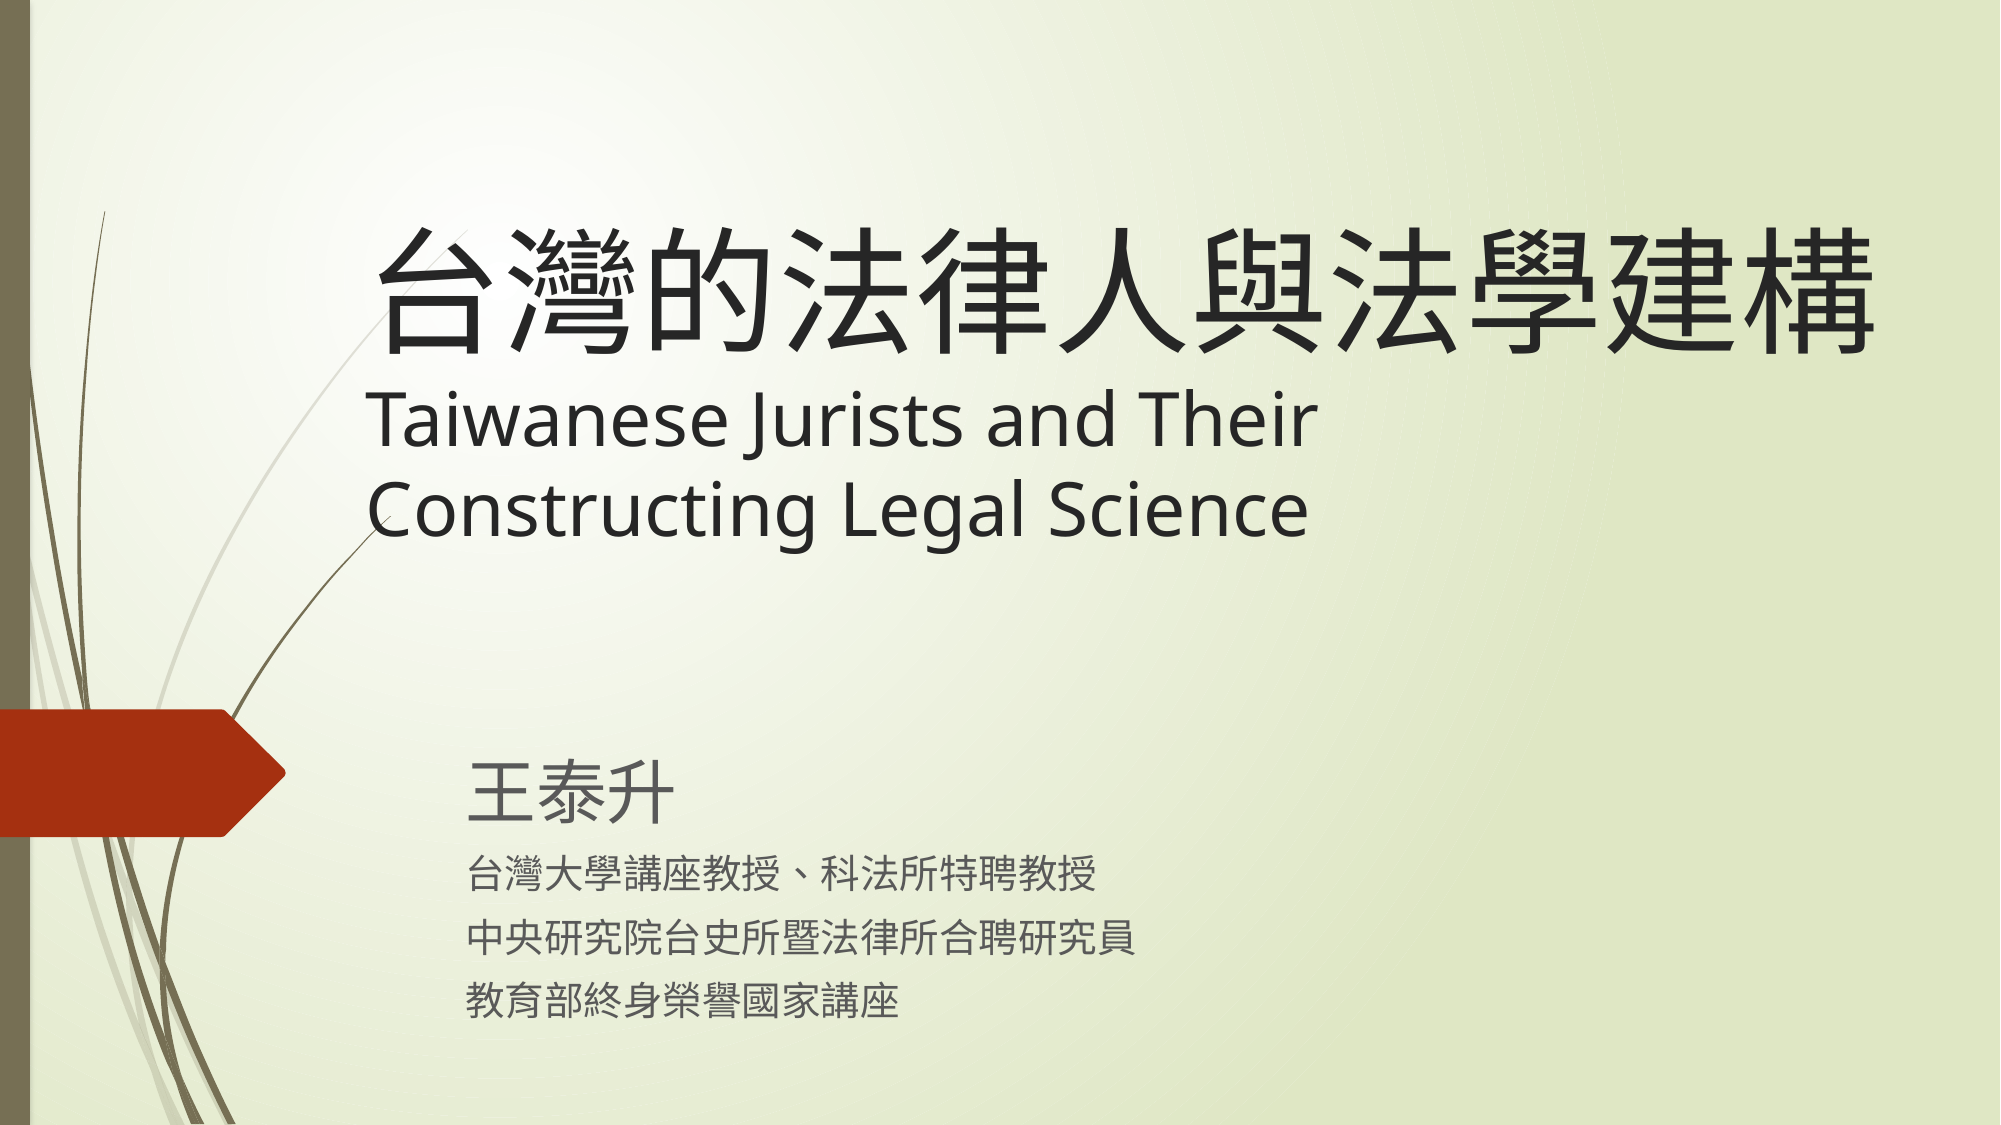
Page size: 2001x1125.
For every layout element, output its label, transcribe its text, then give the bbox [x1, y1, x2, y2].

title 台灣的法律人與法學建構 Taiwanese Jurists and Their Constructing Legal Science [350, 13, 1898, 559]
subtitle 王泰升 台灣大學講座教授、科法所特聘教授 中央研究院台史所暨法律所合聘研究員 教育部終身榮譽國家講座 [450, 740, 1913, 1032]
